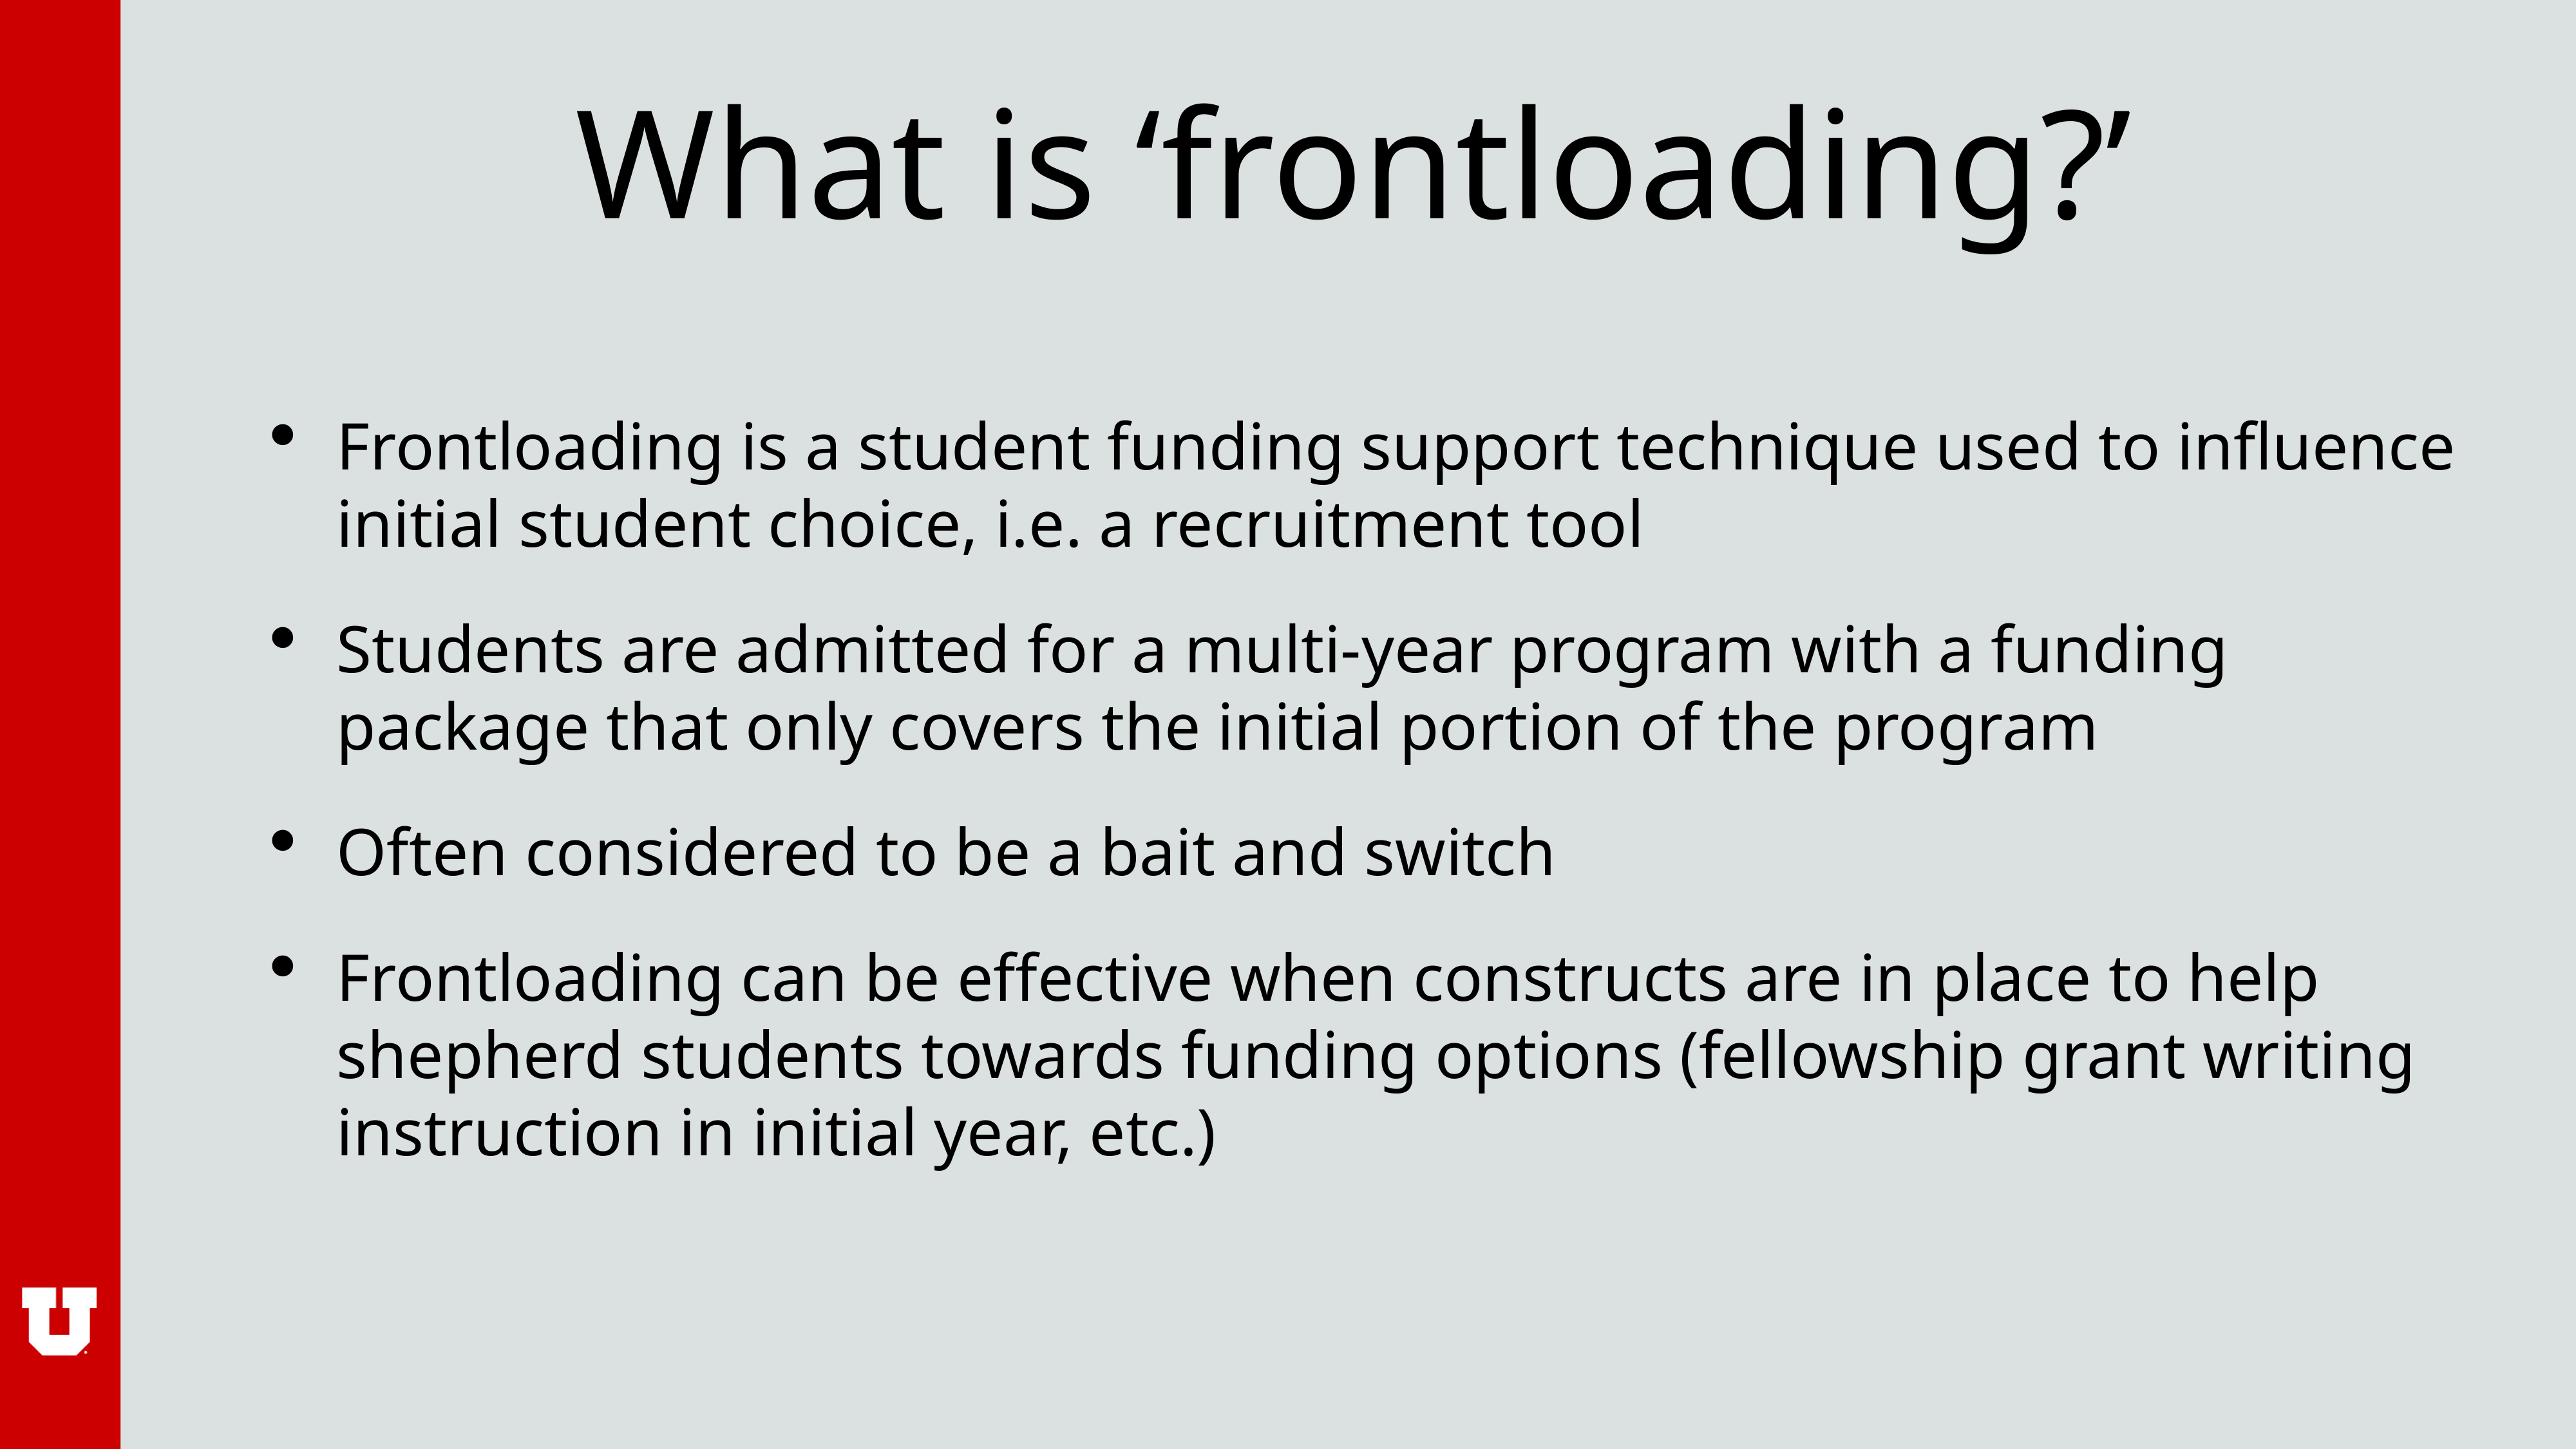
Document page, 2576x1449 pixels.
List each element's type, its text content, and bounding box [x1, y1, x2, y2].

picture [0, 0, 120, 1449]
title What is ‘frontloading?’ [243, 37, 2464, 279]
list Frontloading is a student funding support technique used to influence initial student choice, i.e. a recruitment tool Students are admitted for a multi-year program with a funding package that only covers the initial portion of the program Often considered to be a bait and switch Frontloading can be effective when constructs are in place to help shepherd students towards funding options (fellowship grant writing instruction in initial year, etc.) [263, 332, 2484, 1242]
